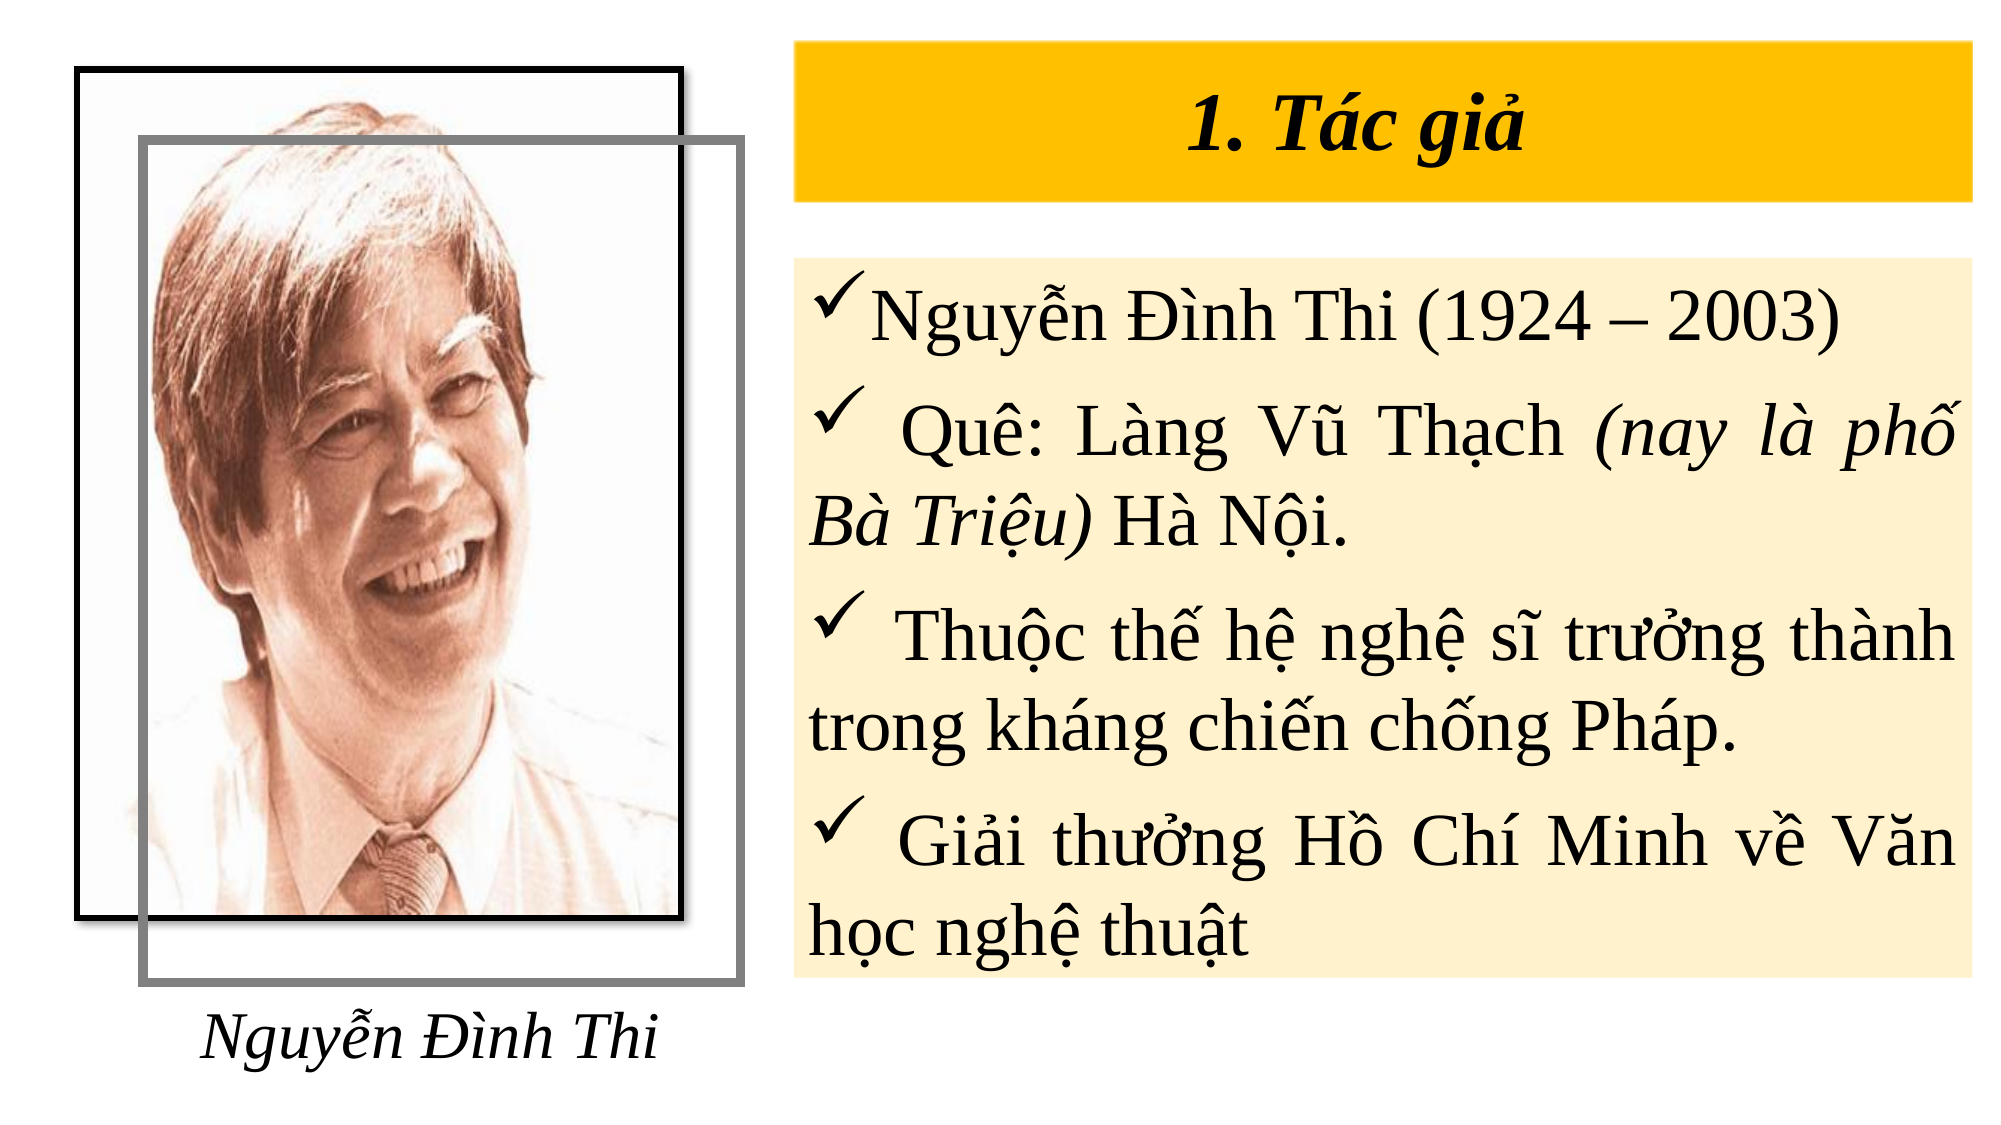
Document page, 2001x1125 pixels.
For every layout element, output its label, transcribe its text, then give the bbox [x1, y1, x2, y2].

text_box [796, 43, 1971, 202]
text_box [142, 139, 741, 983]
text_box Nguyễn Đình Thi (1924 – 2003) Quê: Làng Vũ Thạch (nay là phố Bà Triệu) Hà Nội. Thuộc thế hệ nghệ sĩ trưởng thành trong kháng chiến chống Pháp. Giải thưởng Hồ Chí Minh về Văn học nghệ thuật [793, 257, 1973, 978]
text_box Nguyễn Đình Thi [185, 984, 676, 1080]
picture [80, 72, 678, 915]
text_box 1. Tác giả [1171, 59, 1542, 175]
